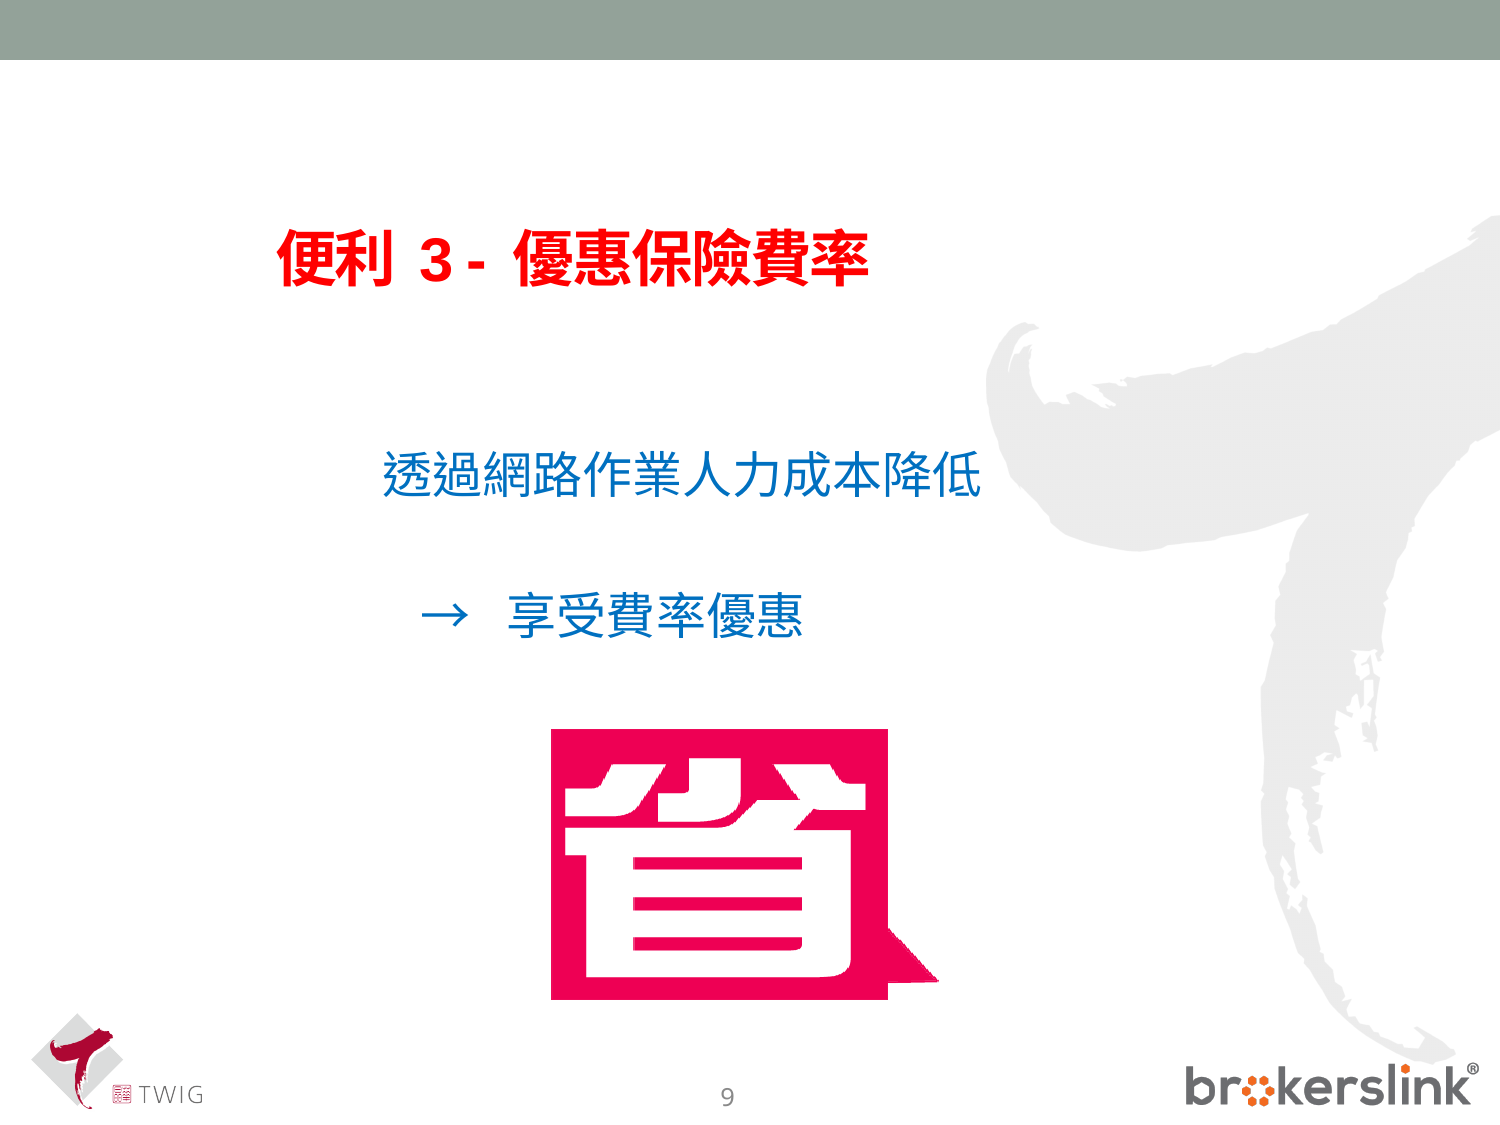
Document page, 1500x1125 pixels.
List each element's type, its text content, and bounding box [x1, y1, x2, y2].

picture [1180, 1058, 1481, 1112]
title 便利 3 - 優惠保險費率 [80, 212, 1375, 376]
list 透過網路作業人力成本降低 → 享受費率優惠 [91, 350, 1230, 678]
picture [536, 721, 946, 1013]
picture [31, 1013, 202, 1112]
text_box 9 [399, 1068, 750, 1125]
